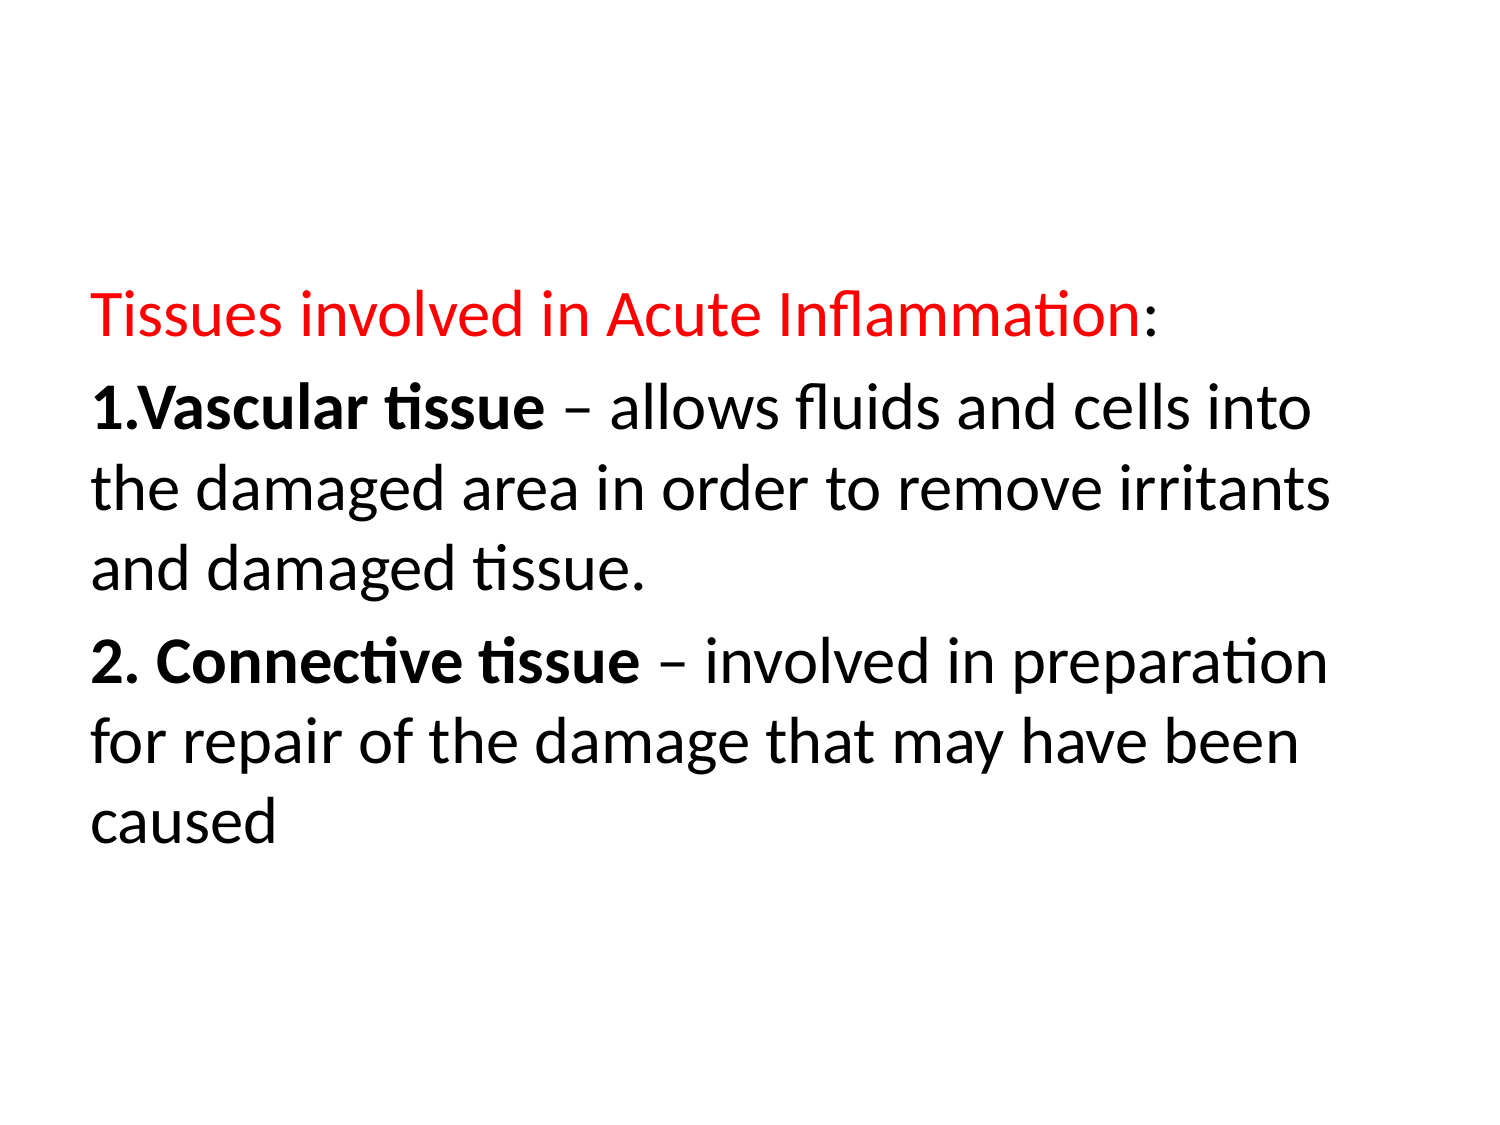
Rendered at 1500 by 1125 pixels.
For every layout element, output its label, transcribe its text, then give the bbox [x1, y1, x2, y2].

list Tissues involved in Acute Inflammation: 1.Vascular tissue – allows fluids and cells into the damaged area in order to remove irritants and damaged tissue. 2. Connective tissue – involved in preparation for repair of the damage that may have been caused [75, 262, 1425, 1005]
